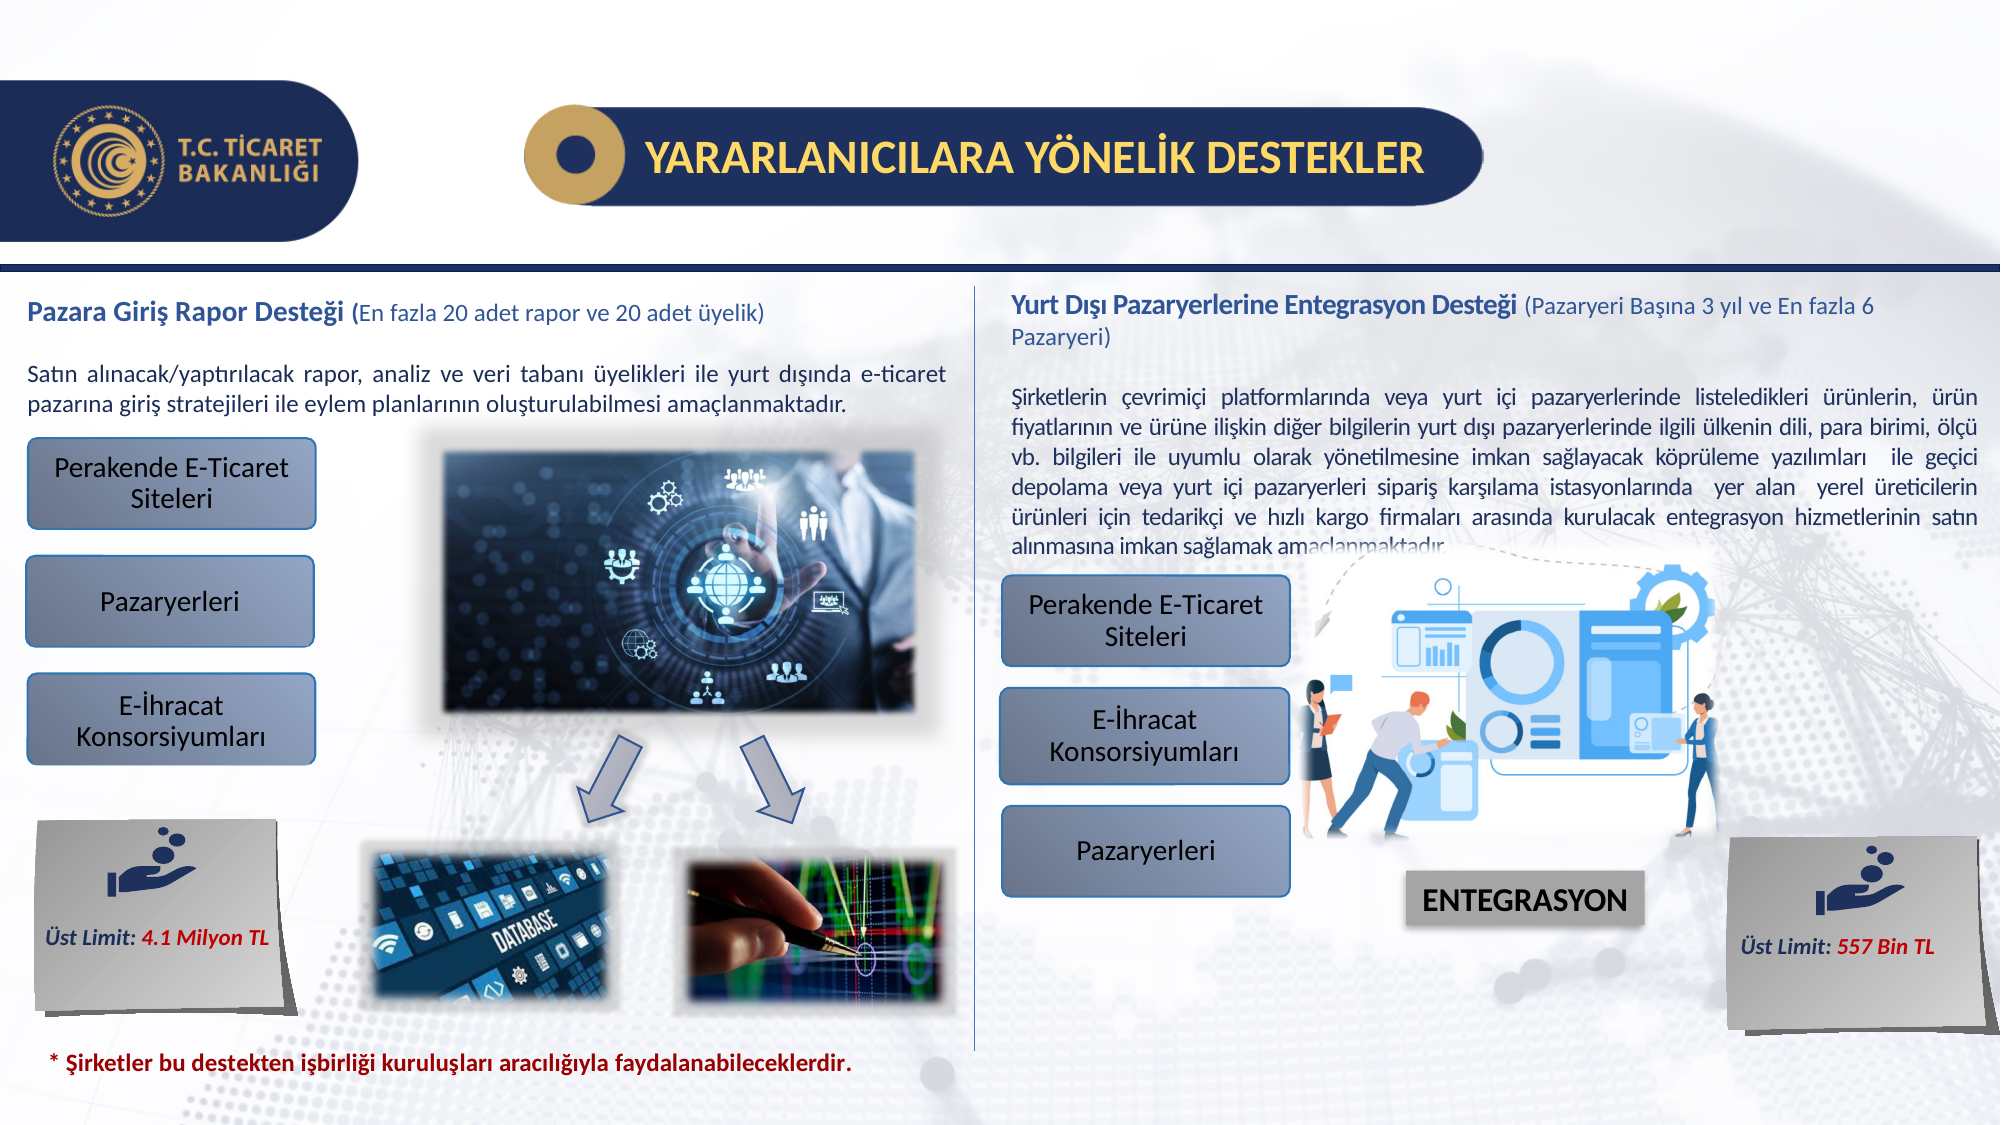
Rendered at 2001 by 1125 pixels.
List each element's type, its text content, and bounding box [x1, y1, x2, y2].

text_box [0, 264, 2000, 272]
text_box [27, 438, 316, 529]
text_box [1002, 575, 1290, 667]
picture [0, 0, 2000, 264]
list * Şirketler bu destekten işbirliği kuruluşları aracılığıyla faydalanabileceklerdir. [32, 1042, 948, 1087]
text_box [575, 734, 644, 824]
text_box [26, 555, 314, 647]
text_box ENTEGRASYON [1405, 870, 1646, 926]
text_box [524, 104, 1516, 207]
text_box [999, 687, 1290, 785]
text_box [27, 673, 316, 765]
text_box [1725, 836, 2000, 1036]
text_box Pazara Giriş Rapor Desteği (En fazla 20 adet rapor ve 20 adet üyelik) Satın alınacak/yaptırılacak rapor, analiz ve veri tabanı üyelikleri ile yurt dışında e-ticaret pazarına giriş stratejileri ile eylem planlarının oluşturulabilmesi amaçlanmaktadır. [12, 285, 964, 475]
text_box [33, 819, 298, 1017]
picture [0, 272, 2000, 1125]
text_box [1002, 805, 1290, 897]
text_box Yurt Dışı Pazaryerlerine Entegrasyon Desteği (Pazaryeri Başına 3 yıl ve En fazla 6 Pazaryeri) Şirketlerin çevrimiçi platformlarında veya yurt içi pazaryerlerinde listeledikleri ürünlerin, ürün fiyatlarının ve ürüne ilişkin diğer bilgilerin yurt dışı pazaryerlerinde ilgili ülkenin dili, para birimi, ölçü vb. bilgileri ile uyumlu olarak yönetilmesine imkan sağlayacak köprüleme yazılımları ile geçici depolama veya yurt içi pazaryerleri sipariş karşılama istasyonlarında yer alan yerel üreticilerin ürünleri için tedarikçi ve hızlı kargo firmaları arasında kurulacak entegrasyon hizmetlerinin satın alınmasına imkan sağlamak amaçlanmaktadır. [1011, 285, 1979, 1028]
picture [1296, 536, 1724, 843]
text_box [739, 734, 806, 825]
